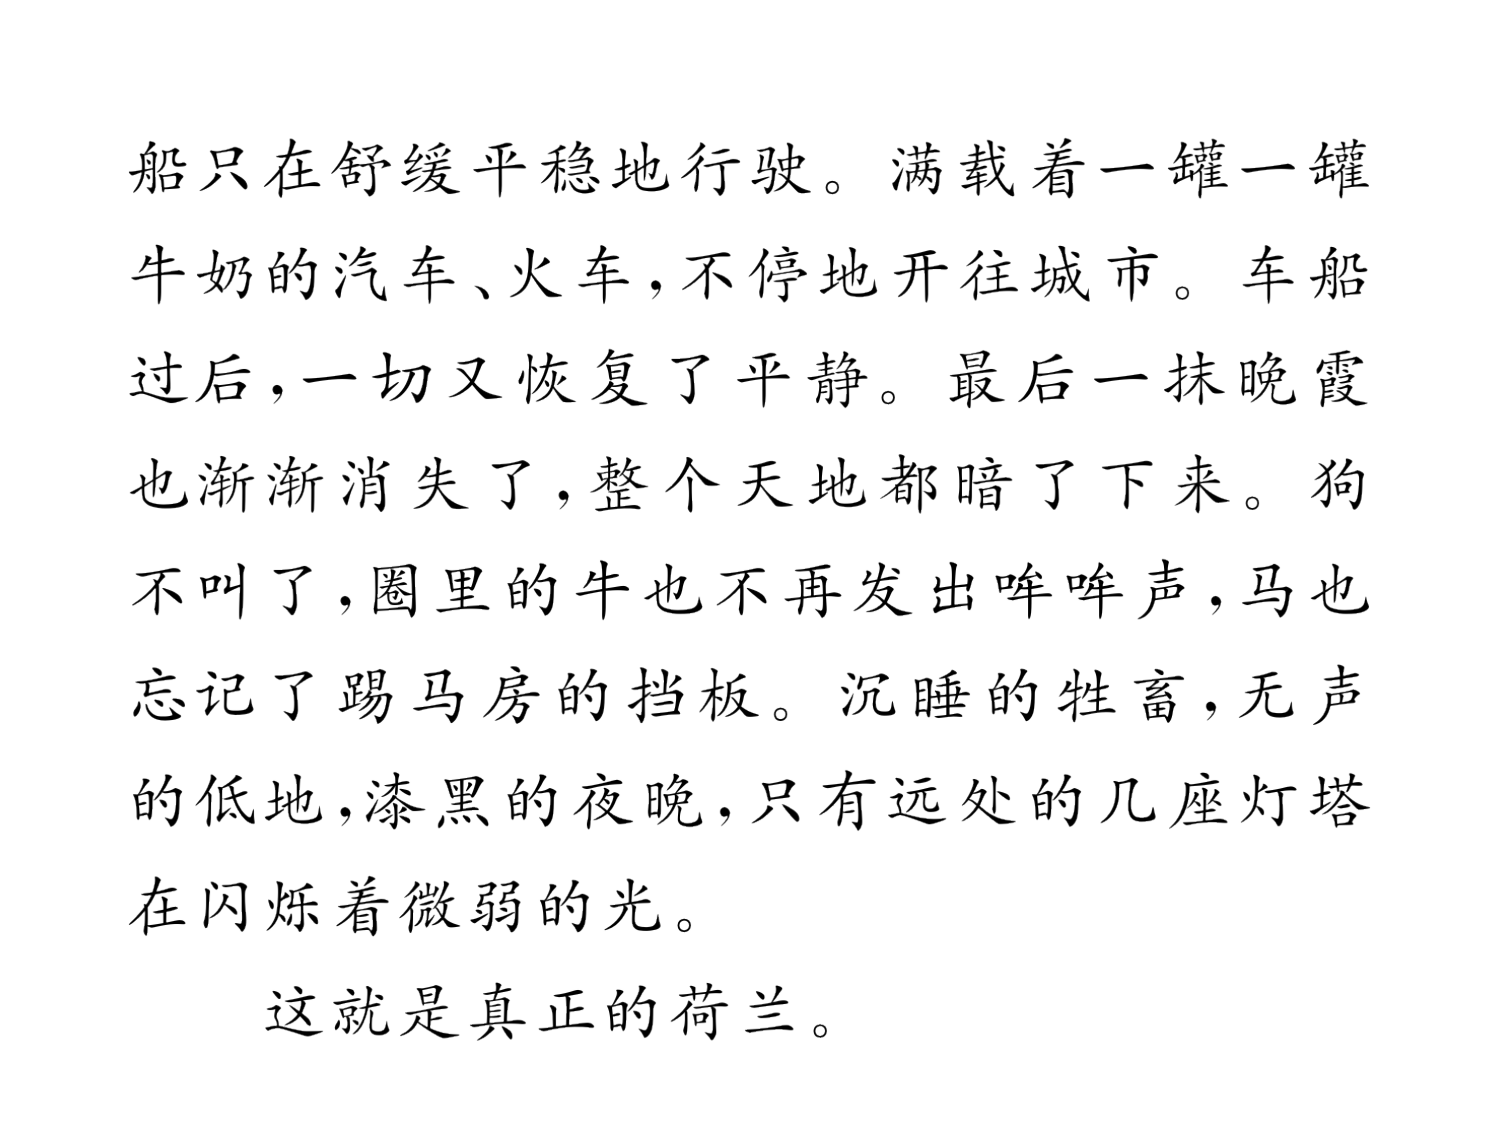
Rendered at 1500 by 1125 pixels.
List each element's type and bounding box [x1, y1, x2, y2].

picture [123, 113, 1500, 1059]
